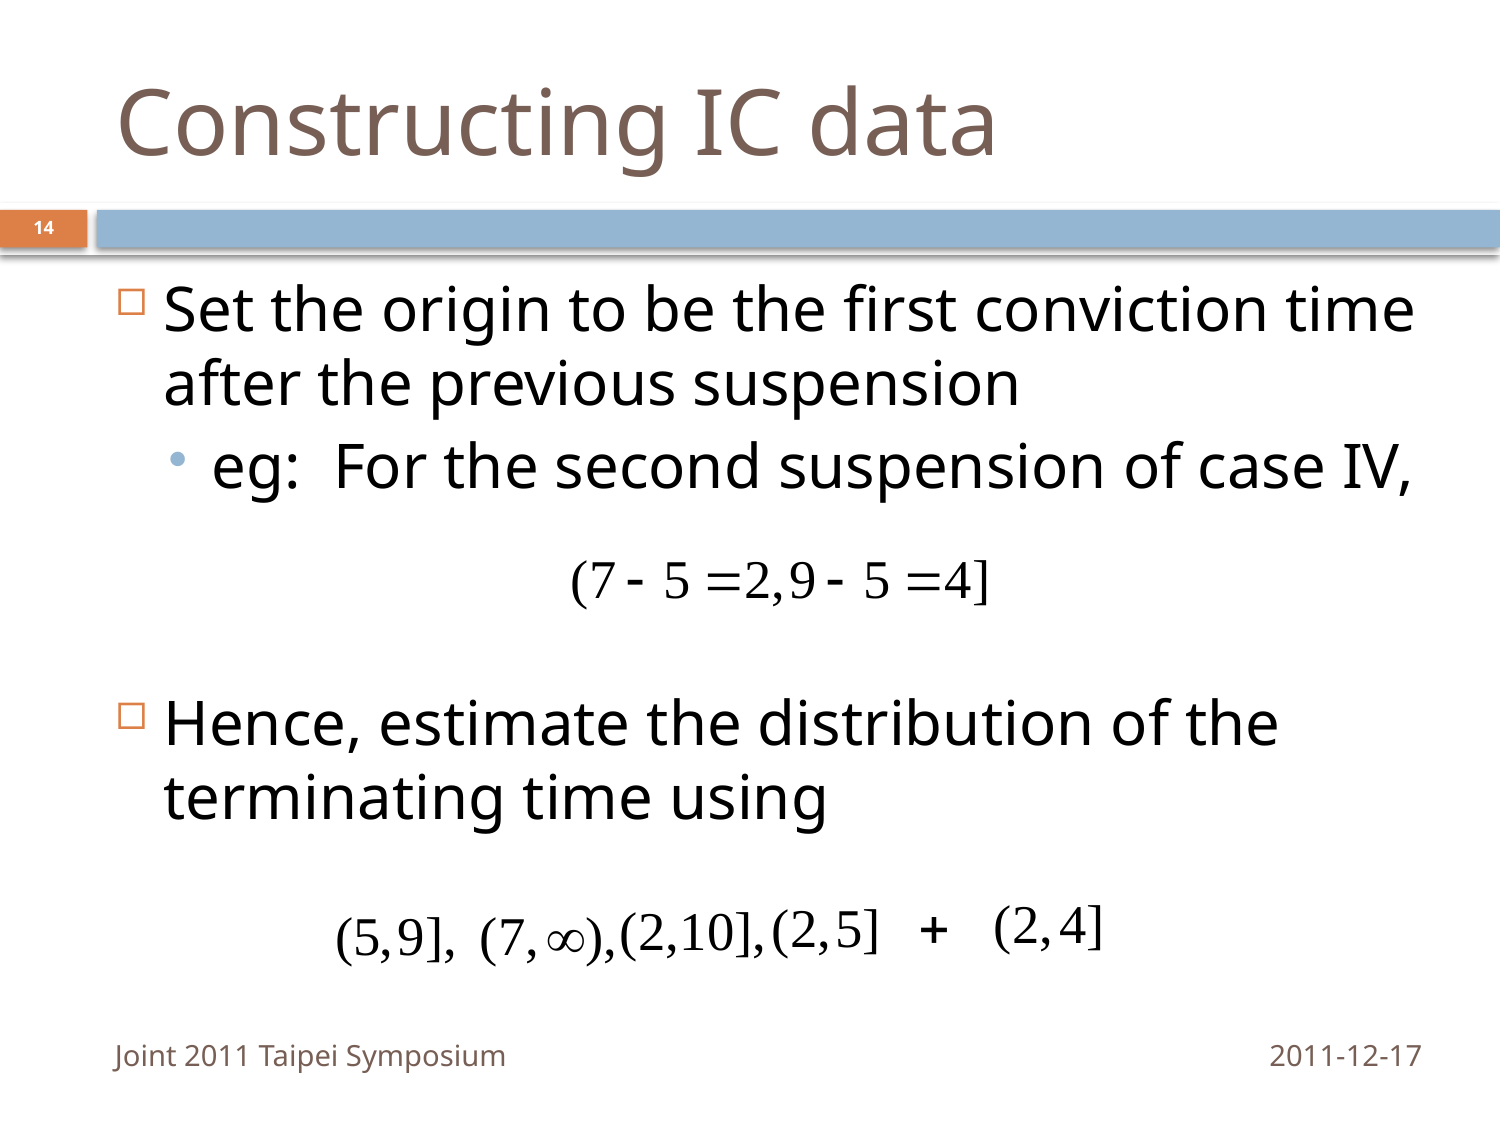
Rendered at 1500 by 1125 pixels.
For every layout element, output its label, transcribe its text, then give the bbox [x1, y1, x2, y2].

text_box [562, 548, 997, 622]
slide_number 14 [0, 208, 88, 249]
list Set the origin to be the first conviction time after the previous suspension eg: For the second suspension of case IV, Hence, estimate the distribution of the terminating time using [100, 262, 1439, 1001]
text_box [327, 892, 1114, 979]
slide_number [999, 1025, 1438, 1085]
title Constructing IC data [100, 37, 1439, 201]
footer Joint 2011 Taipei Symposium [99, 1025, 990, 1085]
